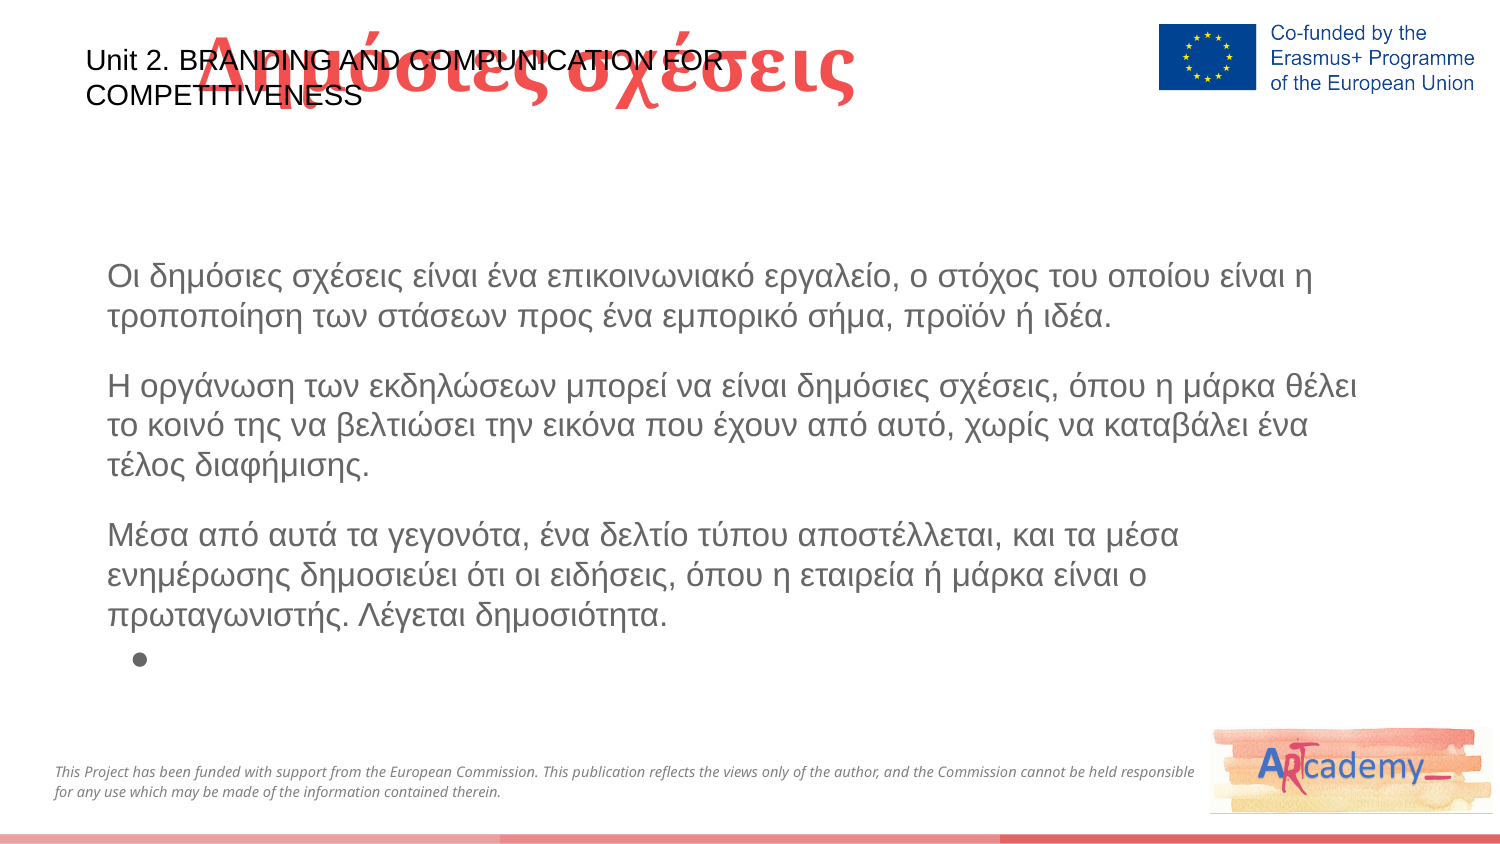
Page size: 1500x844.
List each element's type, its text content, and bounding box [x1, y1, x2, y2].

list Οι δημόσιες σχέσεις είναι ένα επικοινωνιακό εργαλείο, ο στόχος του οποίου είναι η τροποποίηση των στάσεων προς ένα εμπορικό σήμα, προϊόν ή ιδέα. Η οργάνωση των εκδηλώσεων μπορεί να είναι δημόσιες σχέσεις, όπου η μάρκα θέλει το κοινό της να βελτιώσει την εικόνα που έχουν από αυτό, χωρίς να καταβάλει ένα τέλος διαφήμισης. Μέσα από αυτά τα γεγονότα, ένα δελτίο τύπου αποστέλλεται, και τα μέσα ενημέρωσης δημοσιεύει ότι οι ειδήσεις, όπου η εταιρεία ή μάρκα είναι ο πρωταγωνιστής. Λέγεται δημοσιότητα. [92, 239, 1380, 682]
title Δημόσιες σχέσεις [180, 4, 1352, 212]
picture [1210, 709, 1493, 844]
text_box This Project has been funded with support from the European Commission. This publication reflects the views only of the author, and the Commission cannot be held responsible for any use which may be made of the information contained therein. [39, 754, 1205, 799]
picture [1158, 24, 1474, 94]
text_box Unit 2. BRANDING AND COMPUNICATION FOR COMPETITIVENESS [70, 33, 750, 119]
